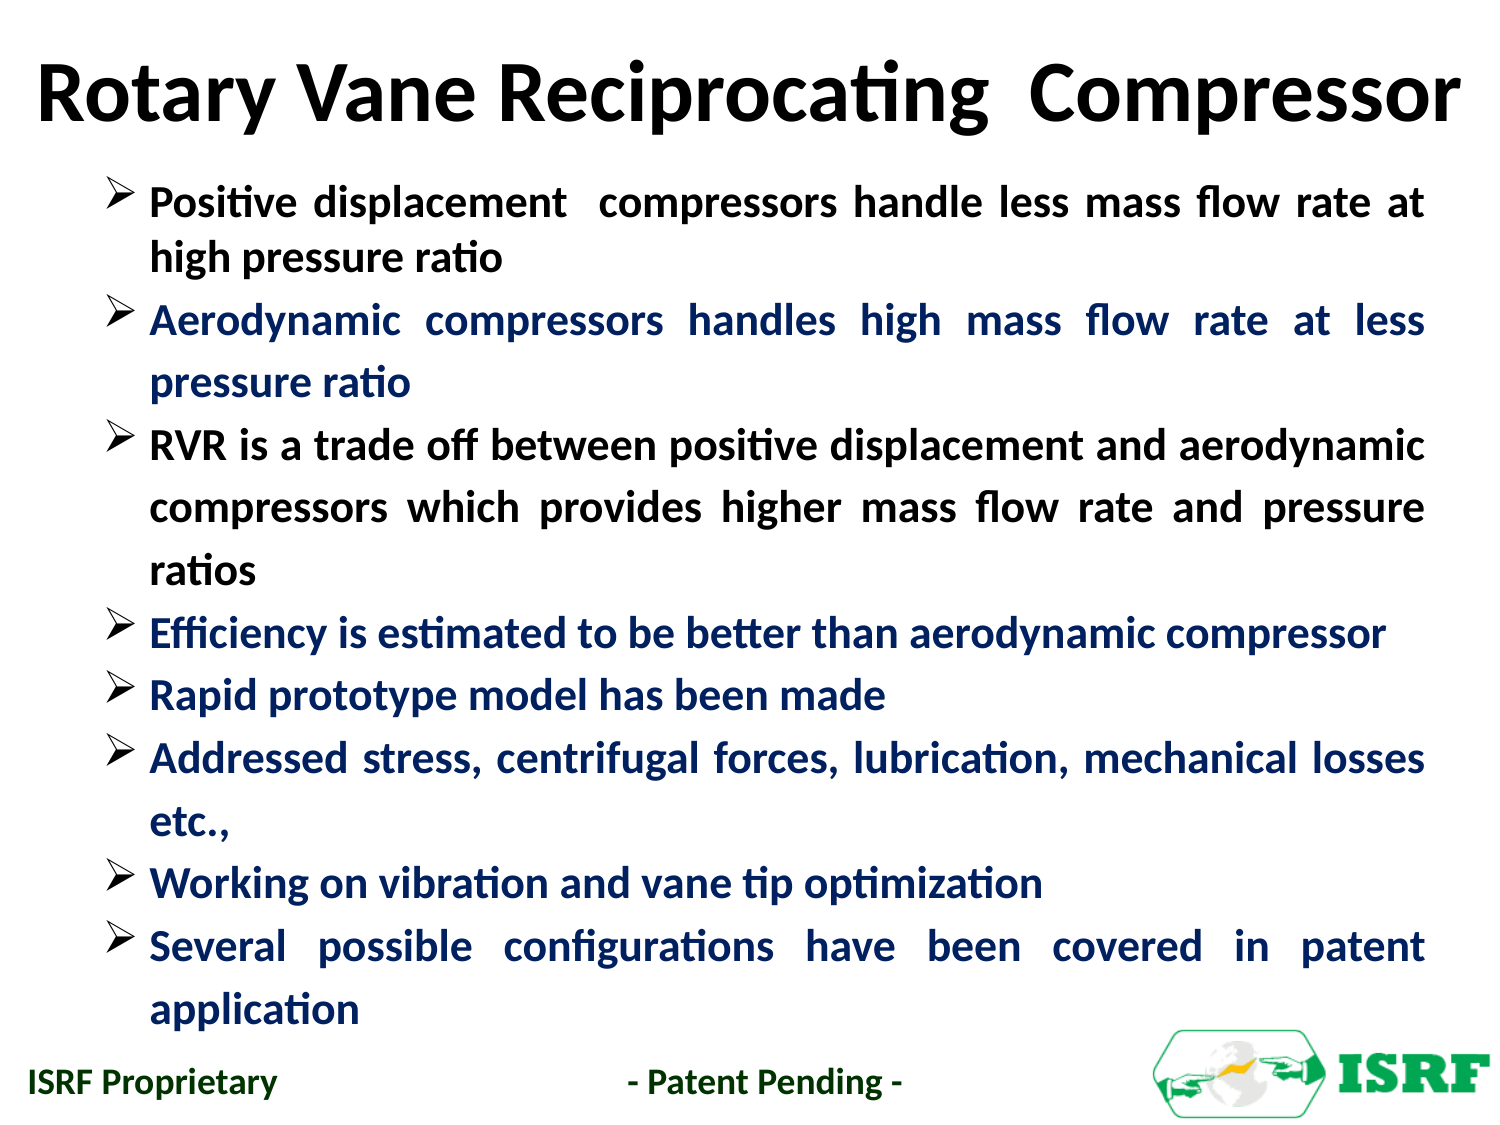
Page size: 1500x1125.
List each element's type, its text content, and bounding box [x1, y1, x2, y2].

picture [1149, 1022, 1500, 1125]
text_box Rotary Vane Reciprocating Compressor [0, 26, 1500, 153]
text_box Positive displacement compressors handle less mass flow rate at high pressure ratio Aerodynamic compressors handles high mass flow rate at less pressure ratio RVR is a trade off between positive displacement and aerodynamic compressors which provides higher mass flow rate and pressure ratios Efficiency is estimated to be better than aerodynamic compressor Rapid prototype model has been made Addressed stress, centrifugal forces, lubrication, mechanical losses etc., Working on vibration and vane tip optimization Several possible configurations have been covered in patent application [87, 163, 1442, 977]
text_box ISRF Proprietary - Patent Pending - [12, 1049, 1013, 1110]
